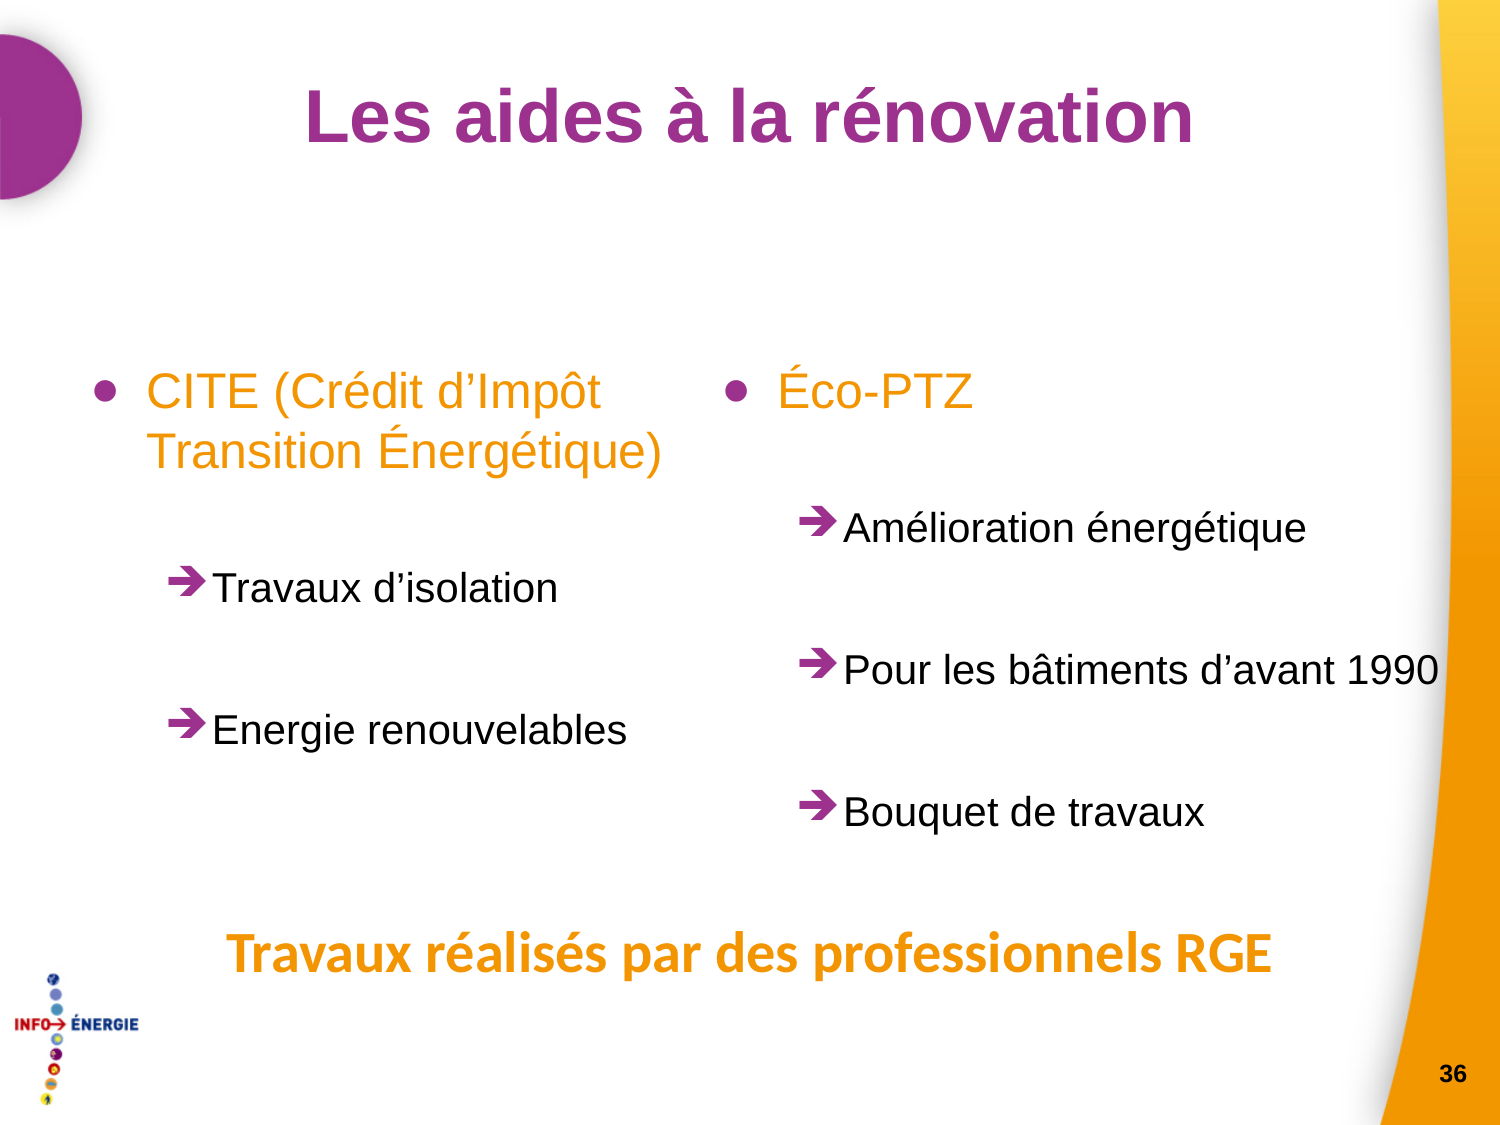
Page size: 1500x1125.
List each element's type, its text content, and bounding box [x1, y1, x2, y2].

slide_number 36 [1132, 1042, 1483, 1103]
title Les aides à la rénovation [75, 19, 1425, 207]
text_box Travaux réalisés par des professionnels RGE [195, 906, 1305, 991]
list CITE (Crédit d’Impôt Transition Énergétique) Travaux d’isolation Energie renouvelables [75, 351, 706, 790]
list Éco-PTZ Amélioration énergétique Pour les bâtiments d’avant 1990 Bouquet de travaux [706, 351, 1459, 857]
picture [0, 0, 1500, 1125]
